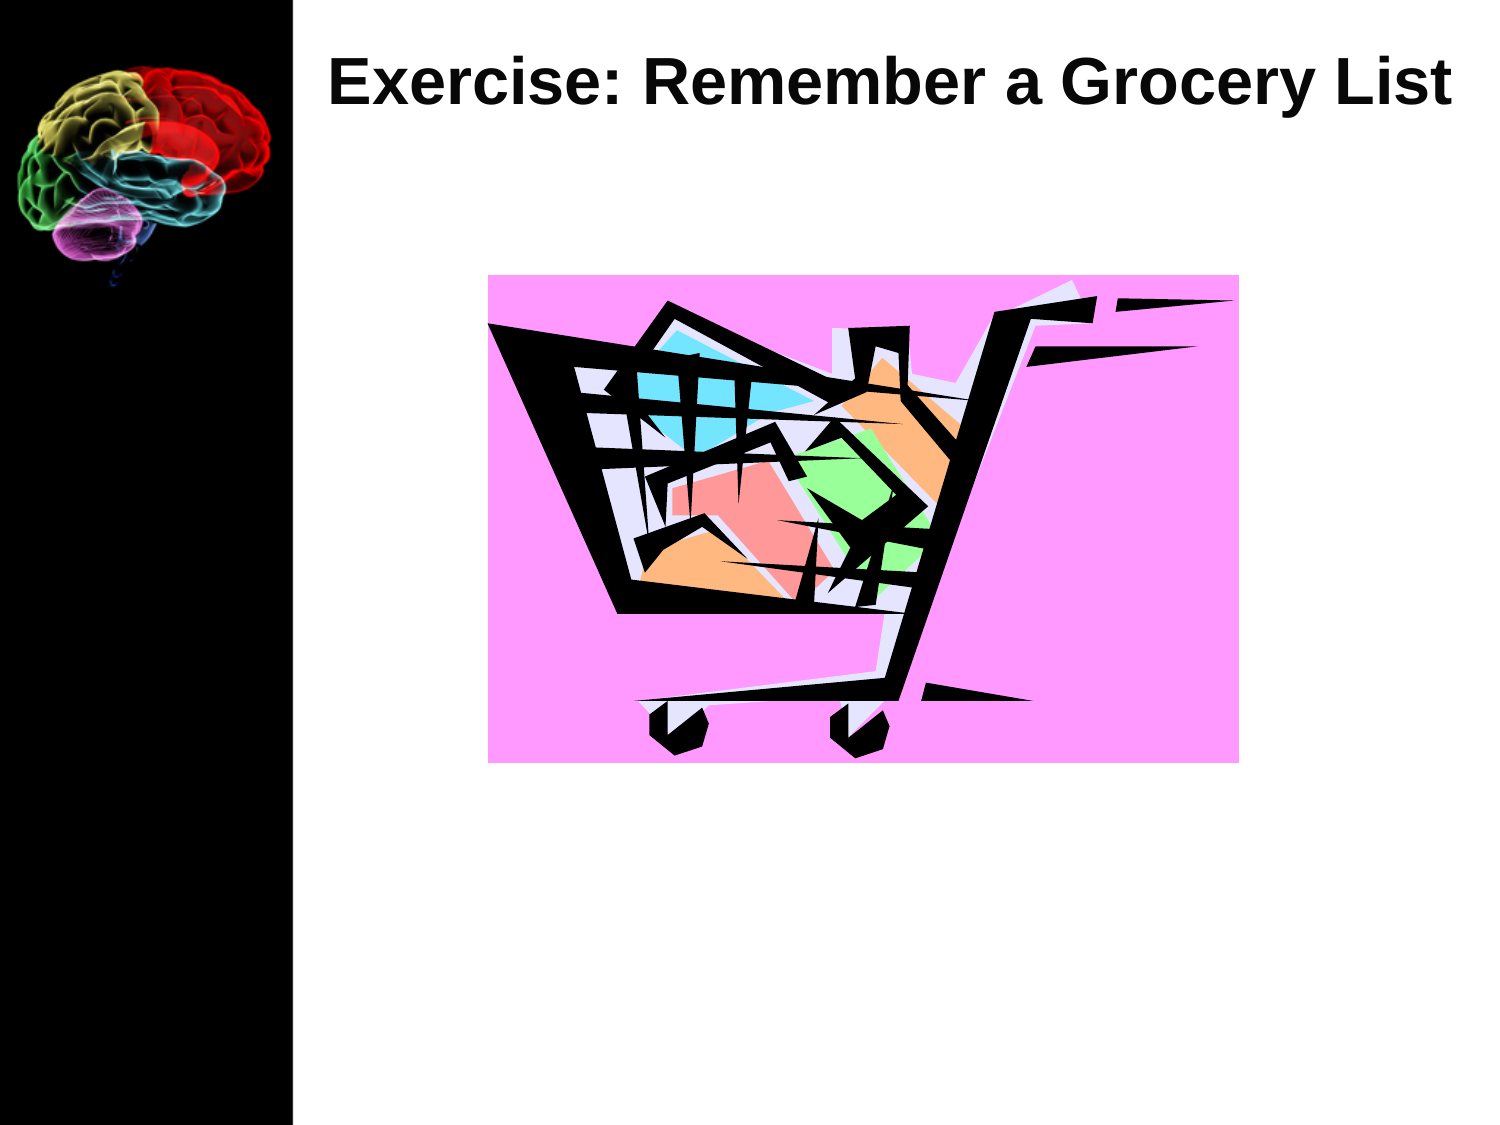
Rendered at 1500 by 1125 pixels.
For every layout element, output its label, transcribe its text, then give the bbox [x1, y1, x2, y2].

picture [0, 0, 1500, 1125]
title Exercise: Remember a Grocery List [312, 18, 1471, 138]
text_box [487, 274, 1240, 764]
